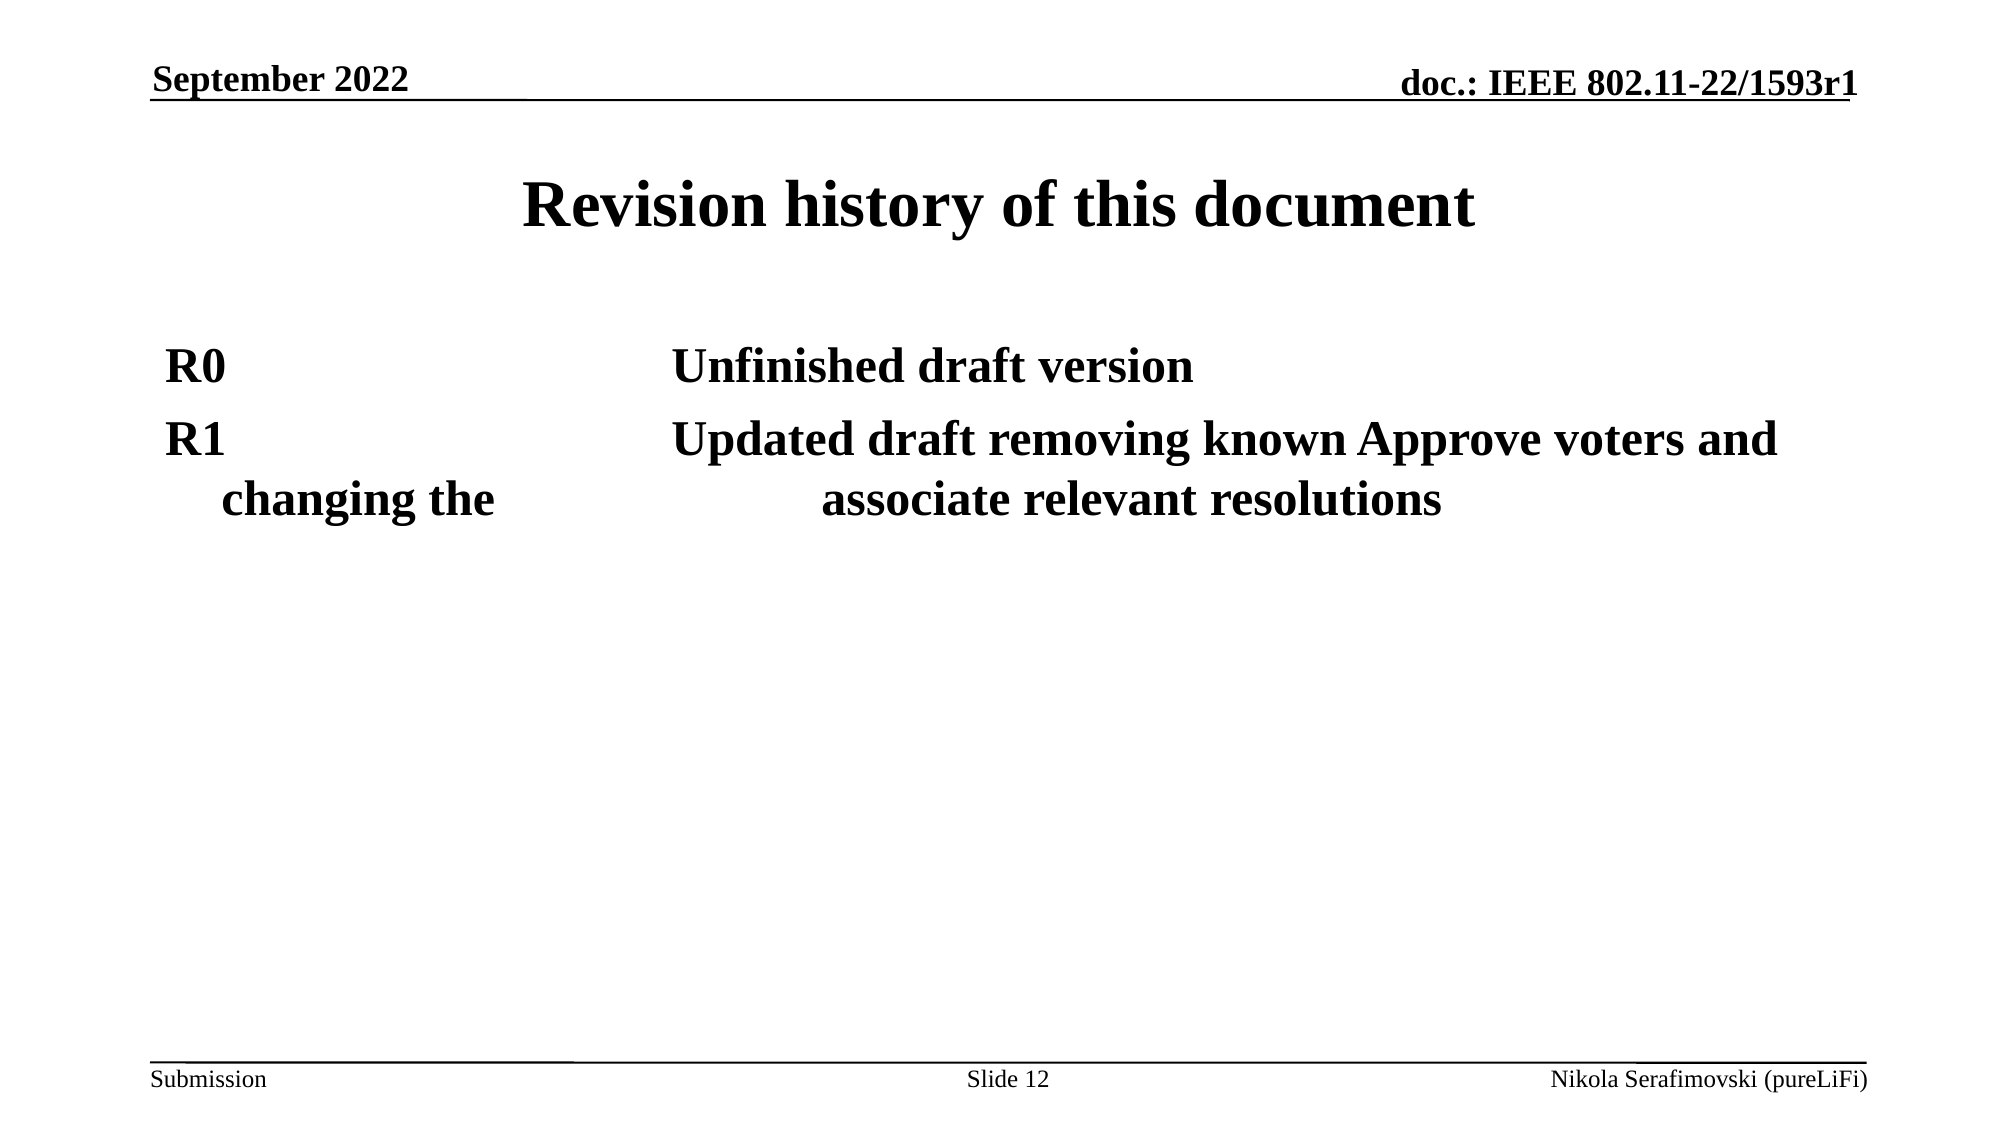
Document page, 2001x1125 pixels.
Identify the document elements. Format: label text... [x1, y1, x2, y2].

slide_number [152, 54, 563, 100]
title Revision history of this document [149, 112, 1850, 288]
footer Nikola Serafimovski (pureLiFi) [1171, 1061, 1869, 1093]
list R0 Unfinished draft version R1 Updated draft removing known Approve voters and changing the associate relevant resolutions [149, 324, 1850, 1000]
slide_number Slide 12 [950, 1061, 1067, 1123]
